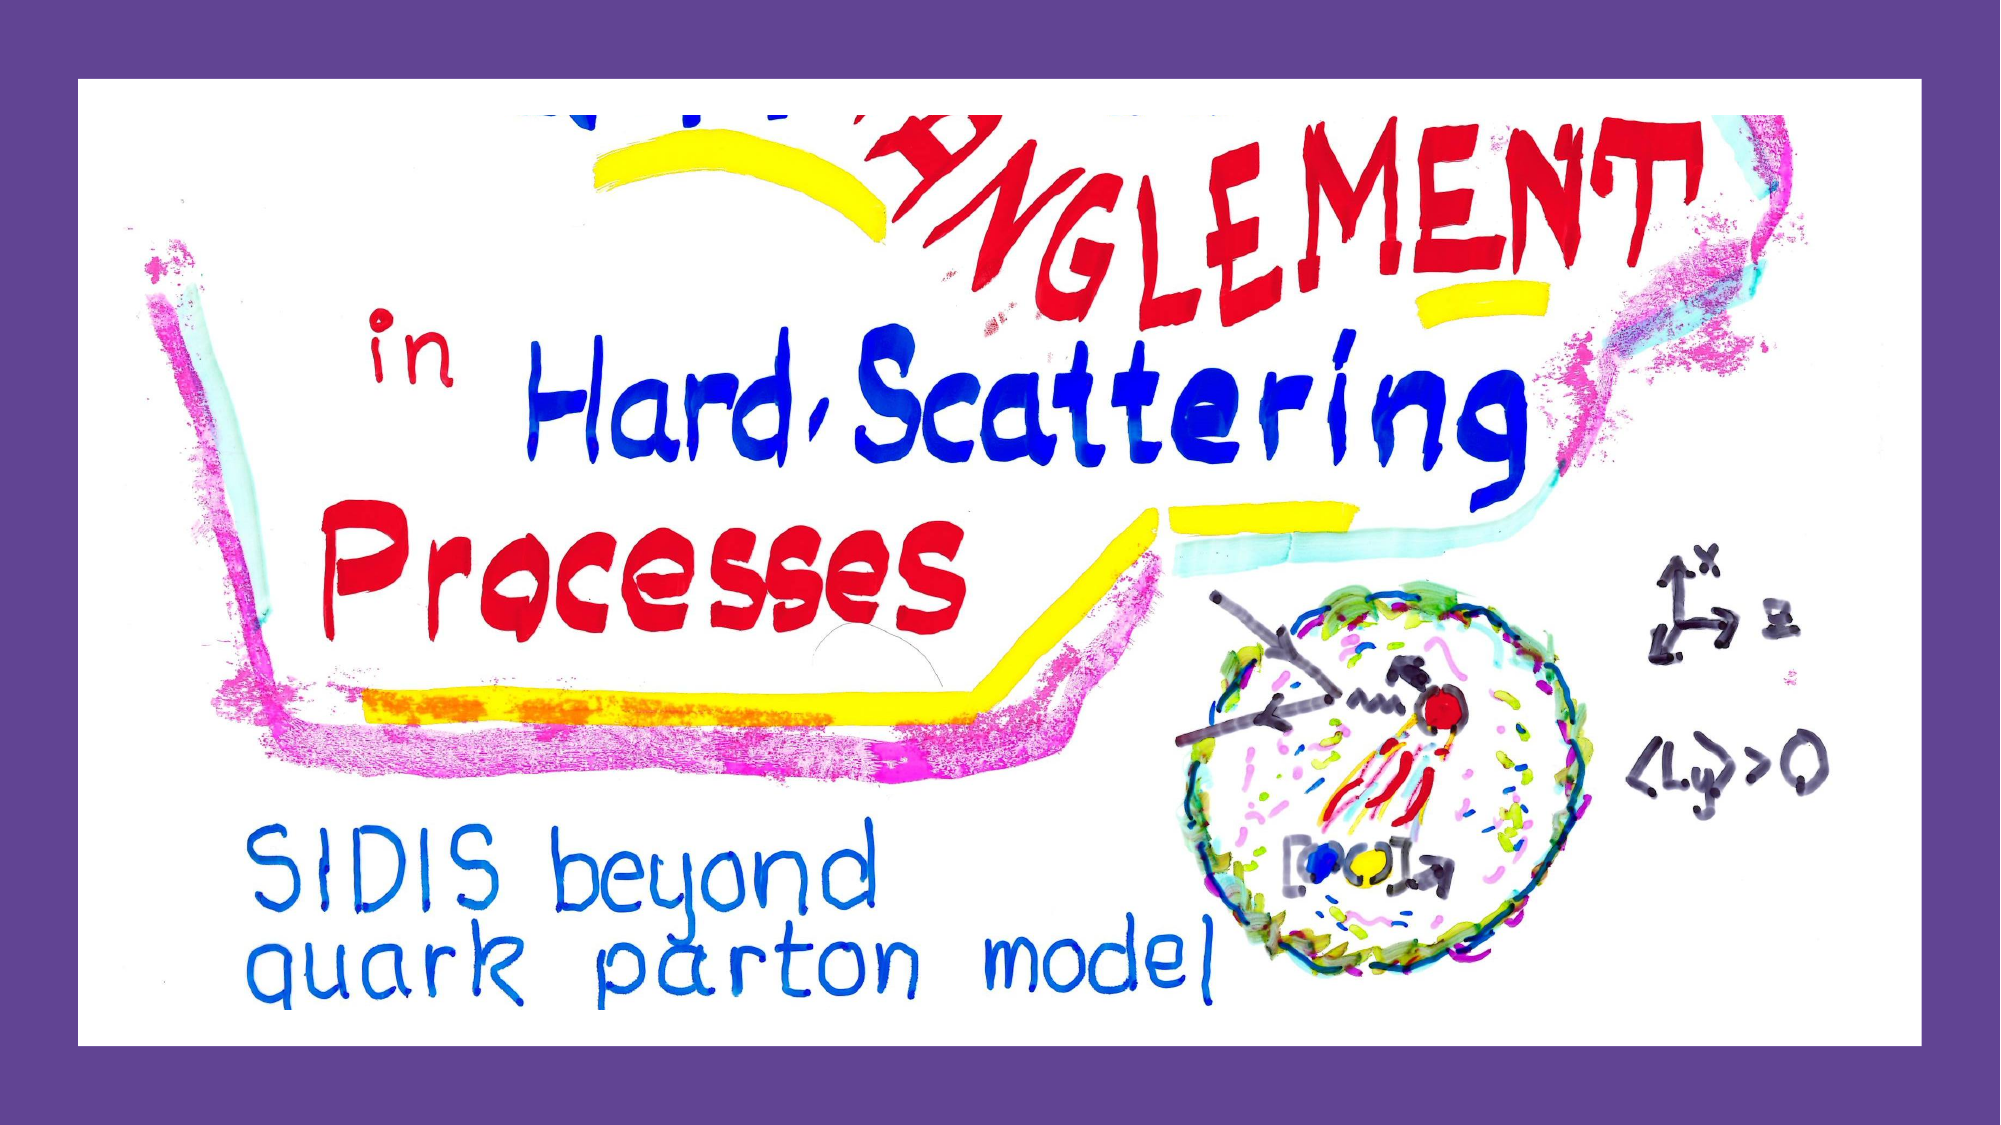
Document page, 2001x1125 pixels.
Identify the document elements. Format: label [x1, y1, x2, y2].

text_box [0, 0, 2000, 1125]
text_box [77, 78, 1923, 1047]
picture [105, 115, 1895, 1010]
